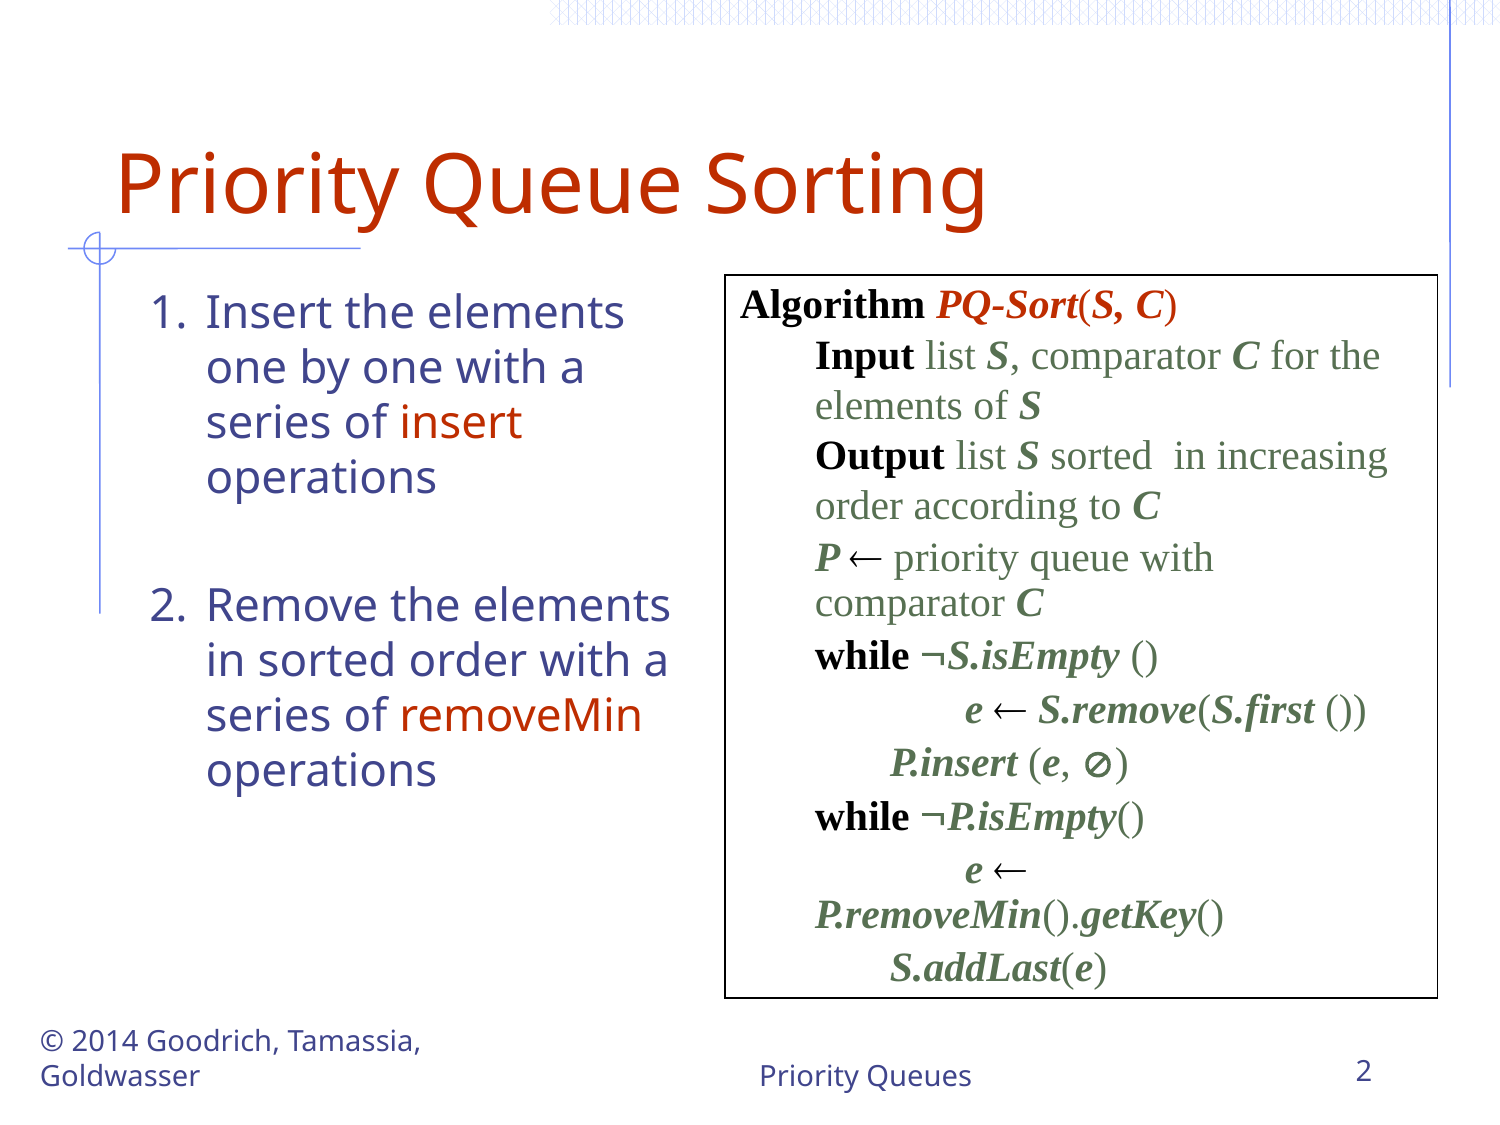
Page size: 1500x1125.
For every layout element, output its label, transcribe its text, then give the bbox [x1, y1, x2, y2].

list Insert the elements one by one with a series of insert operations Remove the elements in sorted order with a series of removeMin operations [125, 275, 725, 975]
footer Priority Queues [588, 1024, 988, 1101]
slide_number © 2014 Goodrich, Tamassia, Goldwasser [24, 1024, 588, 1101]
text_box Algorithm PQ-Sort(S, C) Input list S, comparator C for the elements of S Output list S sorted in increasing order according to C P  priority queue with comparator C while S.isEmpty () e  S.remove(S.first ()) P.insert (e, ) while P.isEmpty() e  P.removeMin().getKey() S.addLast(e) [725, 275, 1438, 999]
title Priority Queue Sorting [99, 50, 1413, 238]
slide_number 2 [1074, 1024, 1388, 1101]
